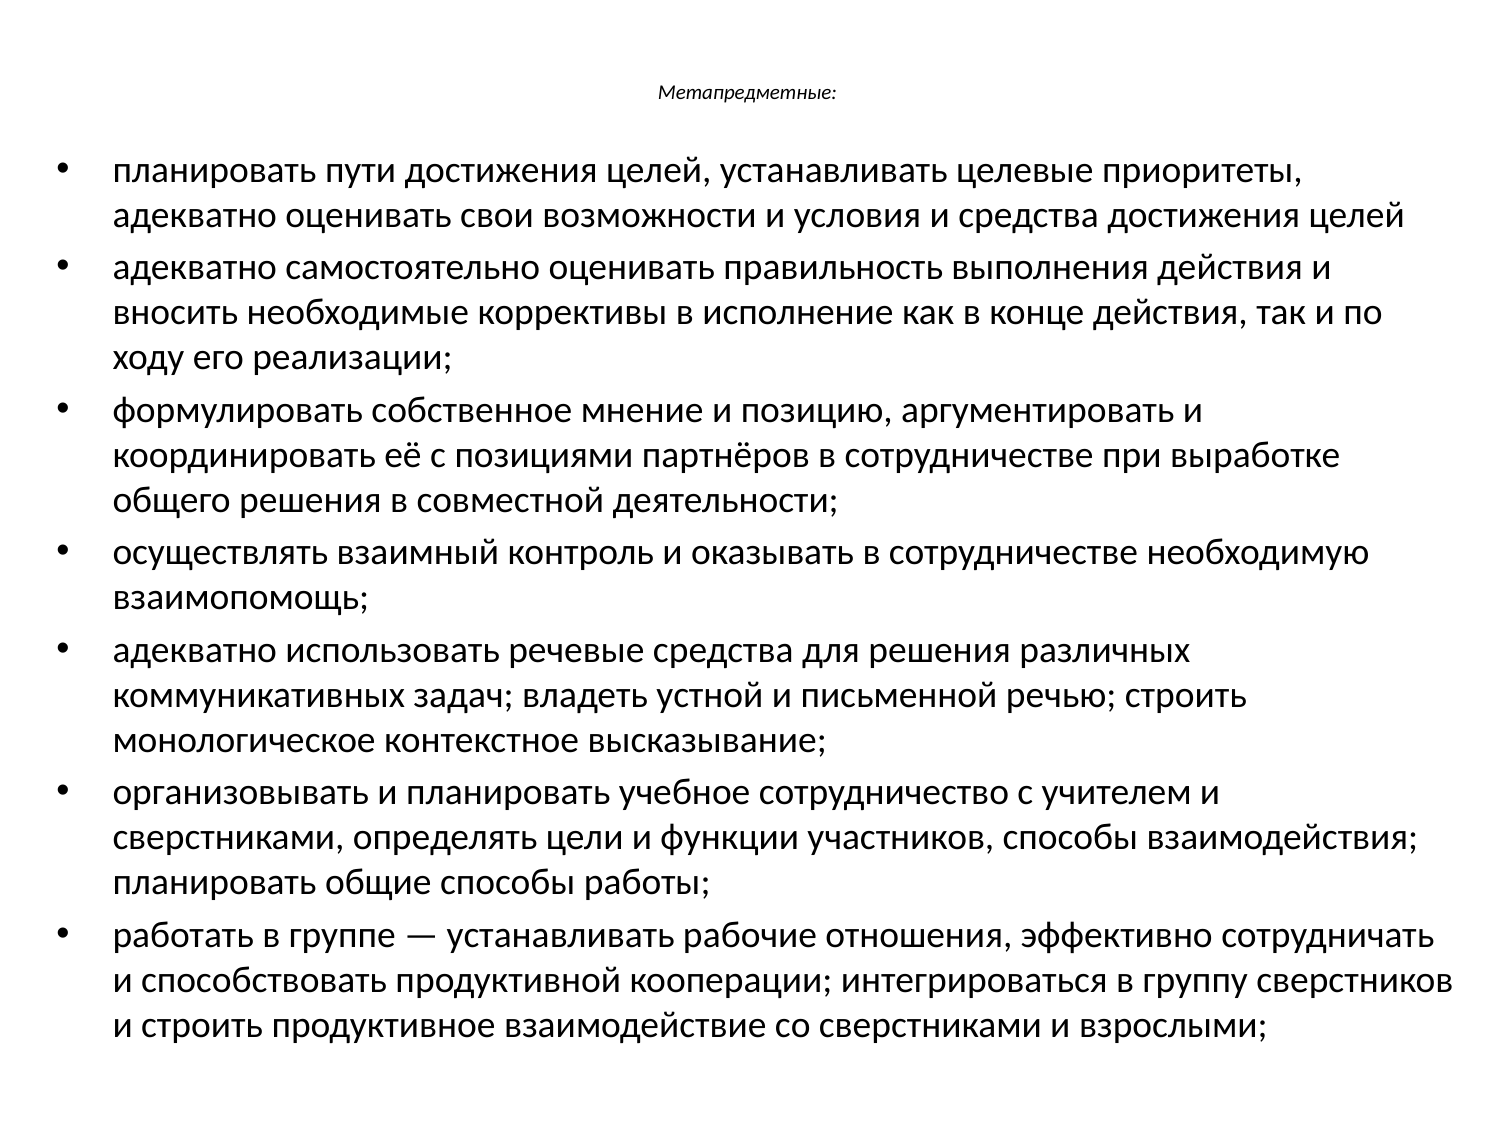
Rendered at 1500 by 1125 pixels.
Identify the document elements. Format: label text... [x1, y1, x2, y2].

title Метапредметные: [75, 45, 1425, 137]
list планировать пути достижения целей, устанавливать целевые приоритеты, адекватно оценивать свои возможности и условия и средства достижения целей адекватно самостоятельно оценивать правильность выполнения действия и вносить необходимые коррективы в исполнение как в конце действия, так и по ходу его реализации; формулировать собственное мнение и позицию, аргументировать и координировать её с позициями партнёров в сотрудничестве при выработке общего решения в совместной деятельности; осуществлять взаимный контроль и оказывать в сотрудничестве необходимую взаимопомощь; адекватно использовать речевые средства для решения различных коммуникативных задач; владеть устной и письменной речью; строить монологическое контекстное высказывание; организовывать и планировать учебное сотрудничество с учителем и сверстниками, определять цели и функции участников, способы взаимодействия; планировать общие способы работы; работать в группе — устанавливать рабочие отношения, эффективно сотрудничать и способствовать продуктивной кооперации; интегрироваться в группу сверстников и строить продуктивное взаимодействие со сверстниками и взрослыми; [41, 137, 1471, 1094]
